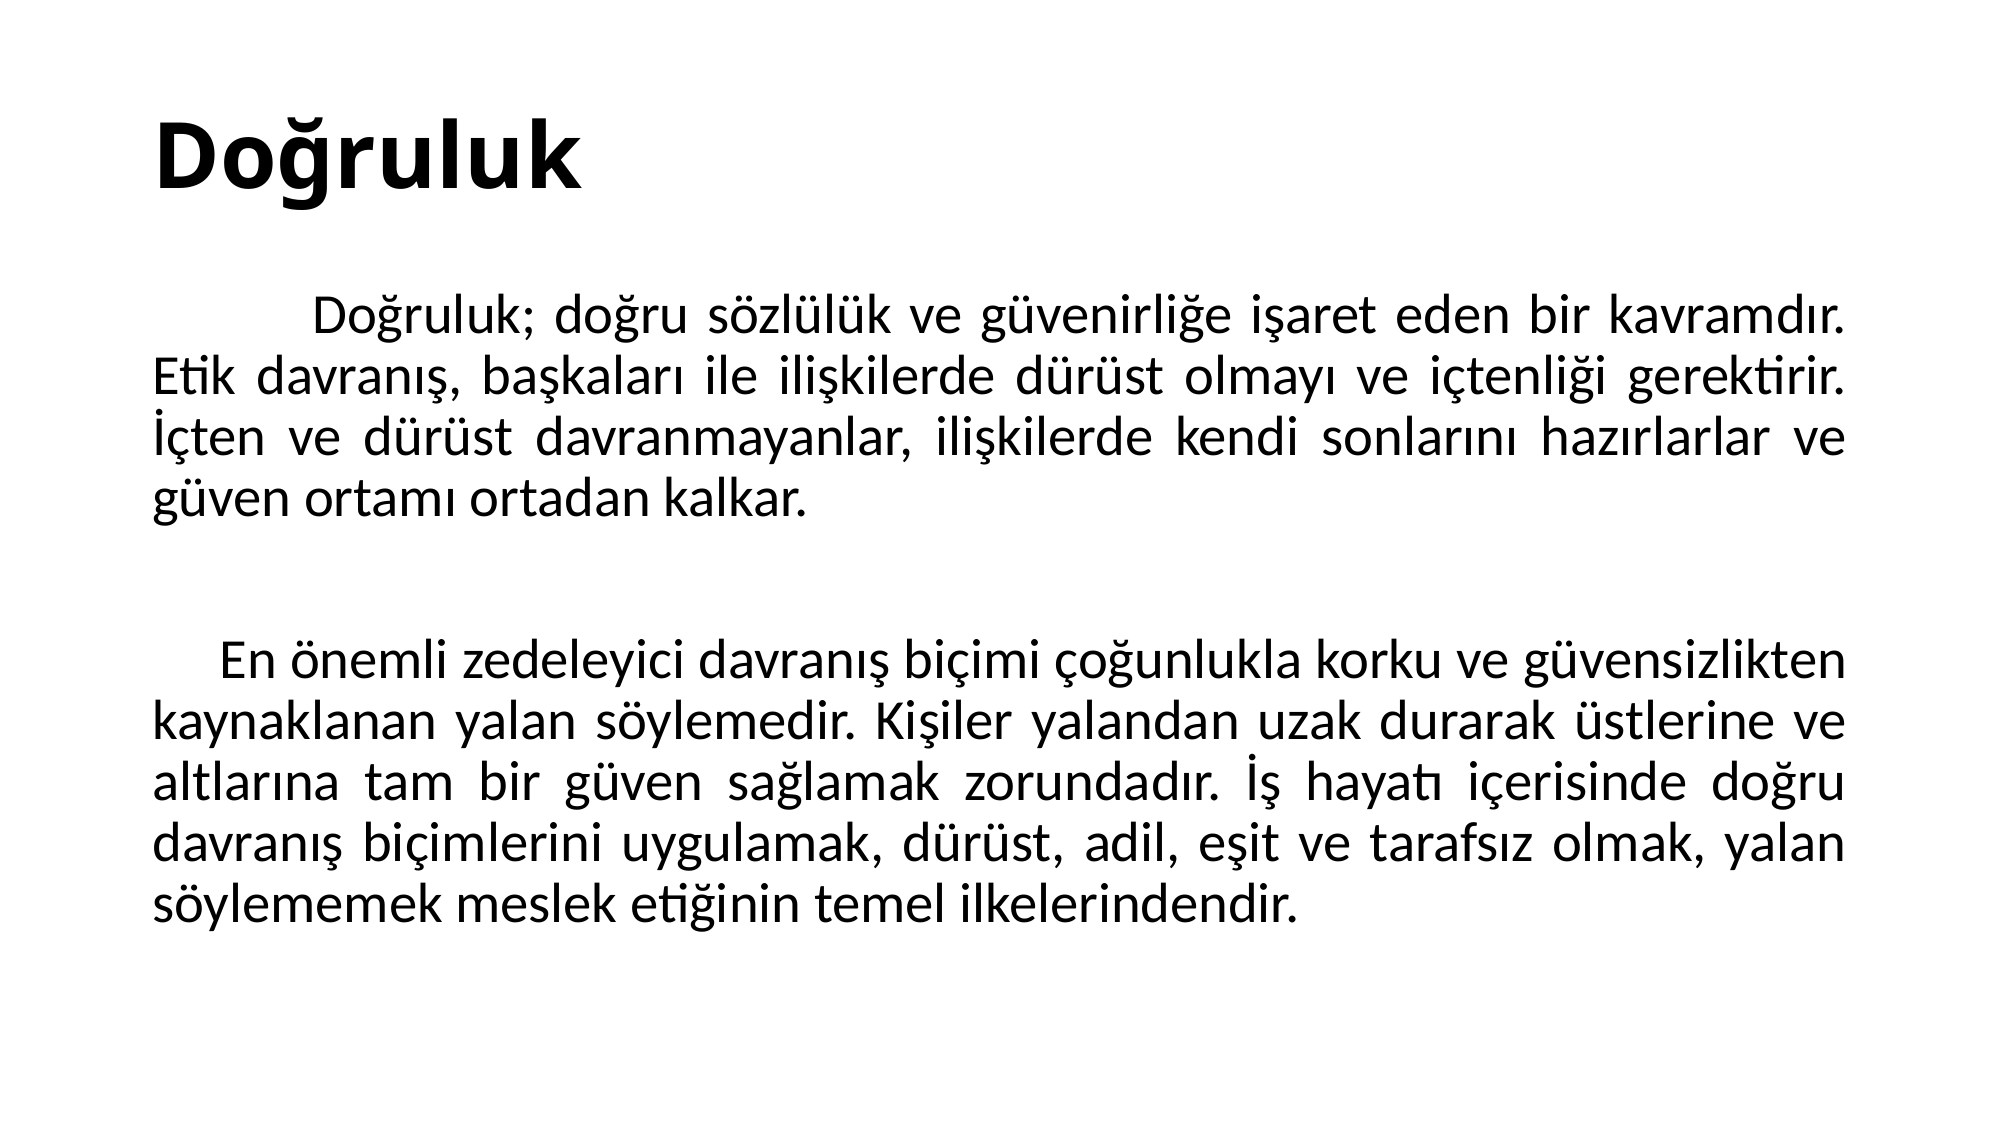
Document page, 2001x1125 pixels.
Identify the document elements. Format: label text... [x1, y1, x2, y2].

list Doğruluk; doğru sözlülük ve güvenirliğe işaret eden bir kavramdır. Etik davranış, başkaları ile ilişkilerde dürüst olmayı ve içtenliği gerektirir. İçten ve dürüst davranmayanlar, ilişkilerde kendi sonlarını hazırlarlar ve güven ortamı ortadan kalkar. En önemli zedeleyici davranış biçimi çoğunlukla korku ve güvensizlikten kaynaklanan yalan söylemedir. Kişiler yalandan uzak durarak üstlerine ve altlarına tam bir güven sağlamak zorundadır. İş hayatı içerisinde doğru davranış biçimlerini uygulamak, dürüst, adil, eşit ve tarafsız olmak, yalan söylememek meslek etiğinin temel ilkelerindendir. [137, 277, 1863, 992]
title Doğruluk [137, 59, 1863, 258]
